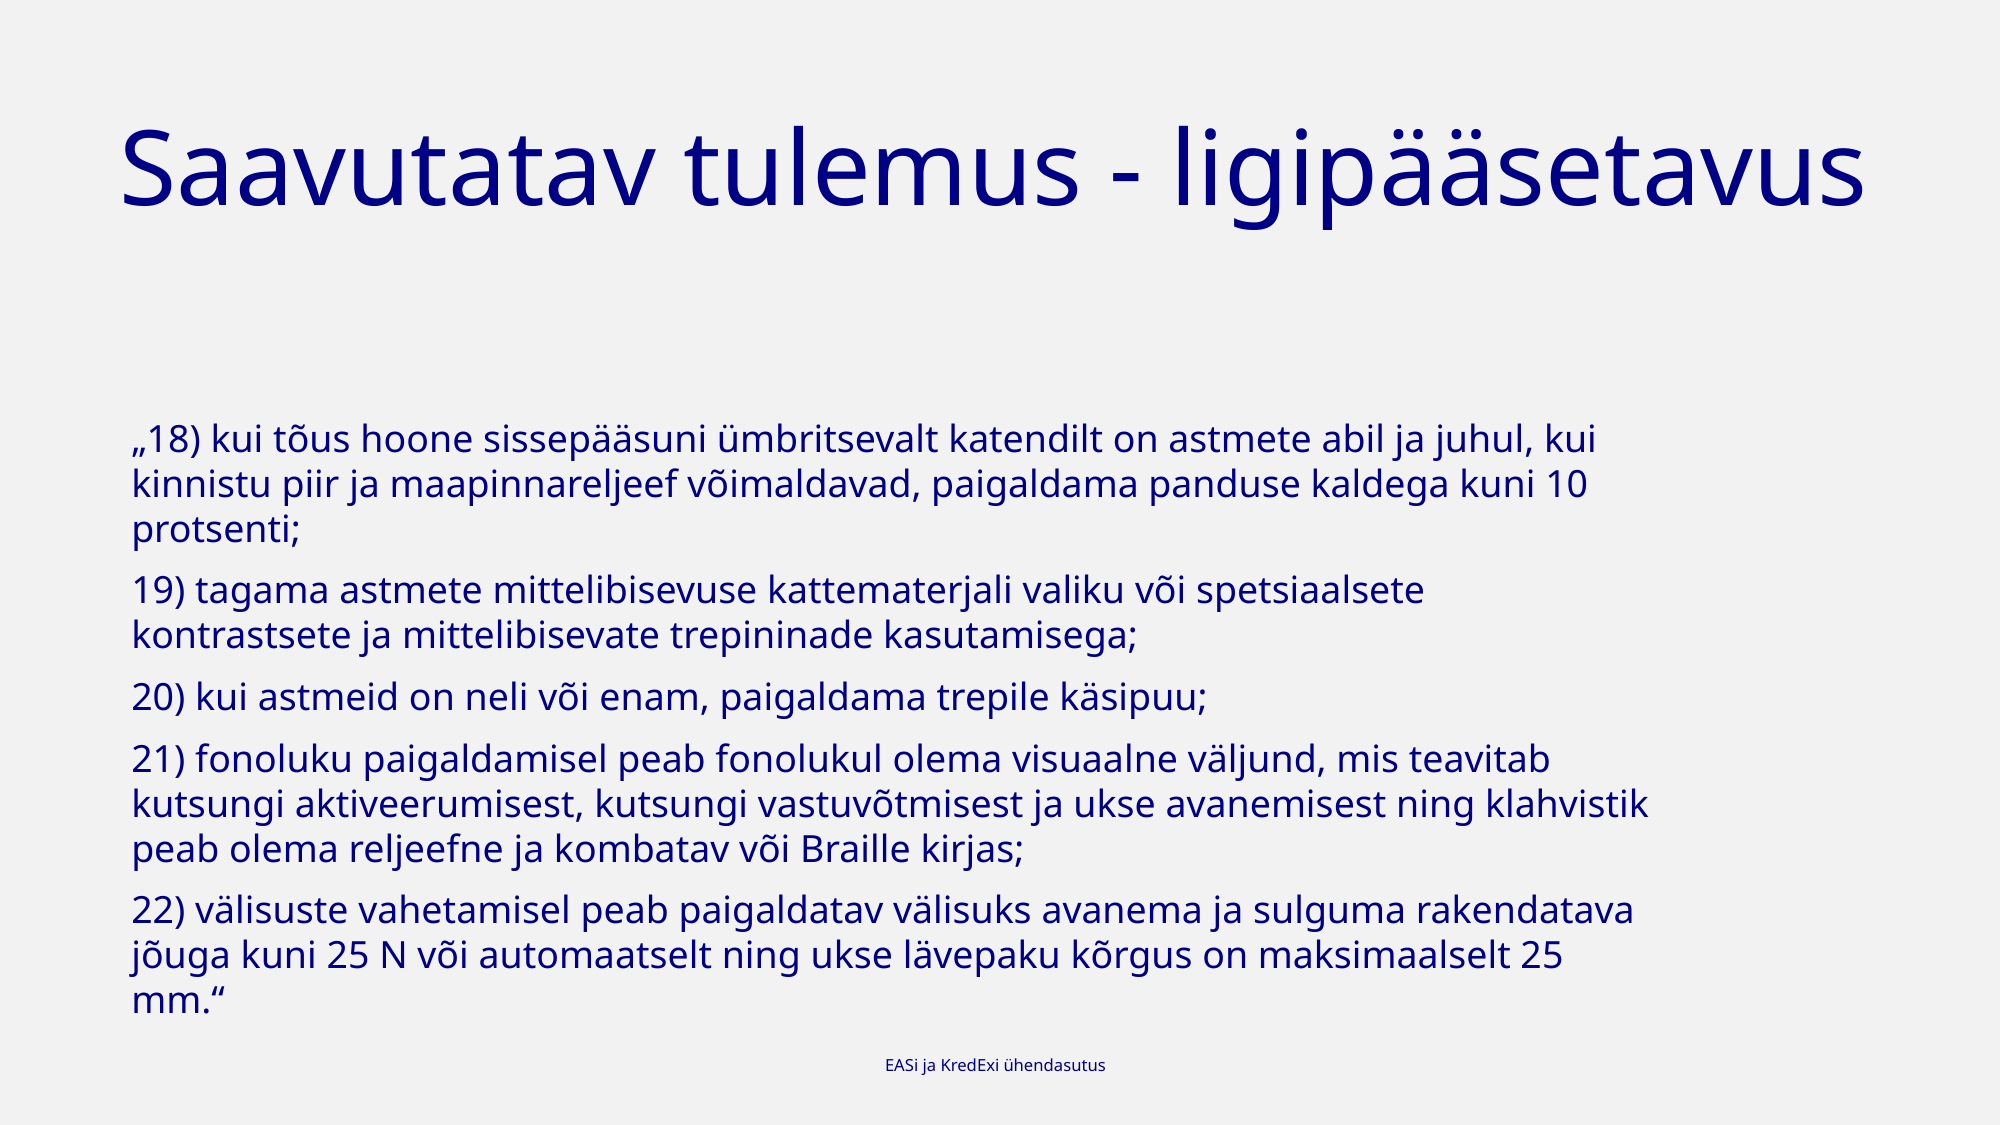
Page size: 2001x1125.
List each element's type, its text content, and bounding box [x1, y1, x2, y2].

list „18) kui tõus hoone sissepääsuni ümbritsevalt katendilt on astmete abil ja juhul, kui kinnistu piir ja maapinnareljeef võimaldavad, paigaldama panduse kaldega kuni 10 protsenti; 19) tagama astmete mittelibisevuse kattematerjali valiku või spetsiaalsete kontrastsete ja mittelibisevate trepininade kasutamisega; 20) kui astmeid on neli või enam, paigaldama trepile käsipuu; 21) fonoluku paigaldamisel peab fonolukul olema visuaalne väljund, mis teavitab kutsungi aktiveerumisest, kutsungi vastuvõtmisest ja ukse avanemisest ning klahvistik peab olema reljeefne ja kombatav või Braille kirjas; 22) välisuste vahetamisel peab paigaldatav välisuks avanema ja sulguma rakendatava jõuga kuni 25 N või automaatselt ning ukse lävepaku kõrgus on maksimaalselt 25 mm.“ [116, 407, 1668, 1125]
title Saavutatav tulemus - ligipääsetavus [104, 107, 1898, 231]
